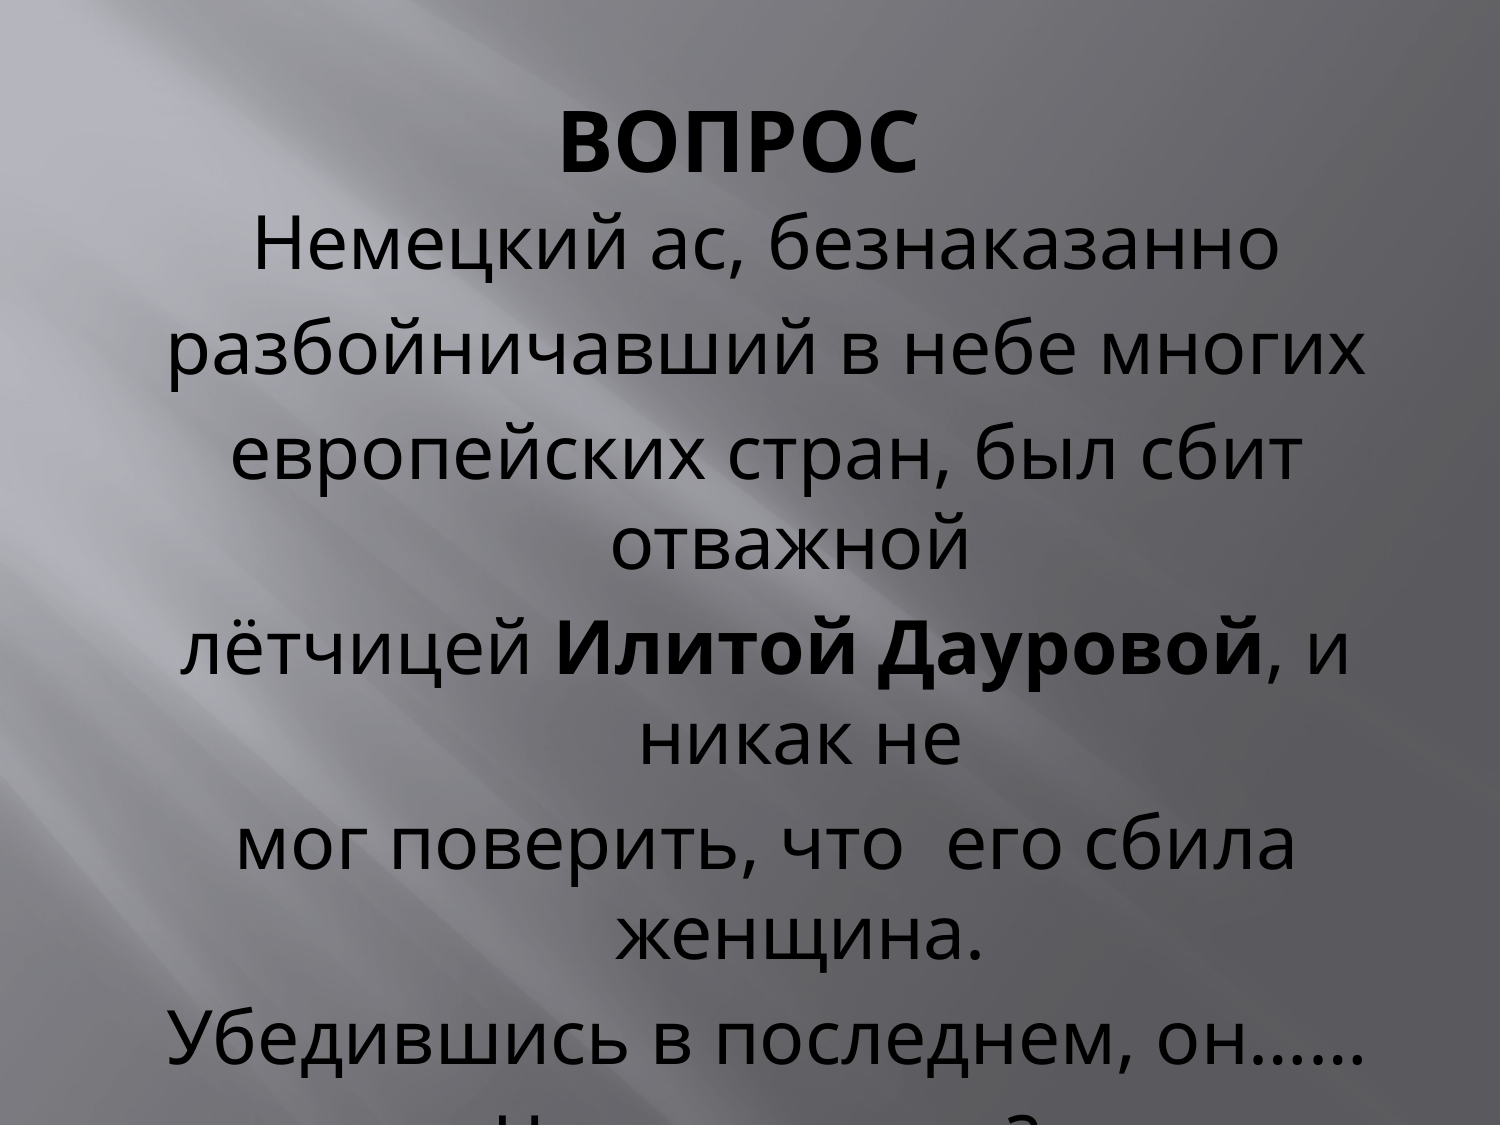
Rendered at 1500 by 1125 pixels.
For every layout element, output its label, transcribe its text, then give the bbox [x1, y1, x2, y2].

title ВОПРОС [75, 45, 1425, 187]
list Немецкий ас, безнаказанно разбойничавший в небе многих европейских стран, был сбит отважной лётчицей Илитой Дауровой, и никак не мог поверить, что его сбила женщина. Убедившись в последнем, он…… Что он сделал? [35, 187, 1477, 1125]
